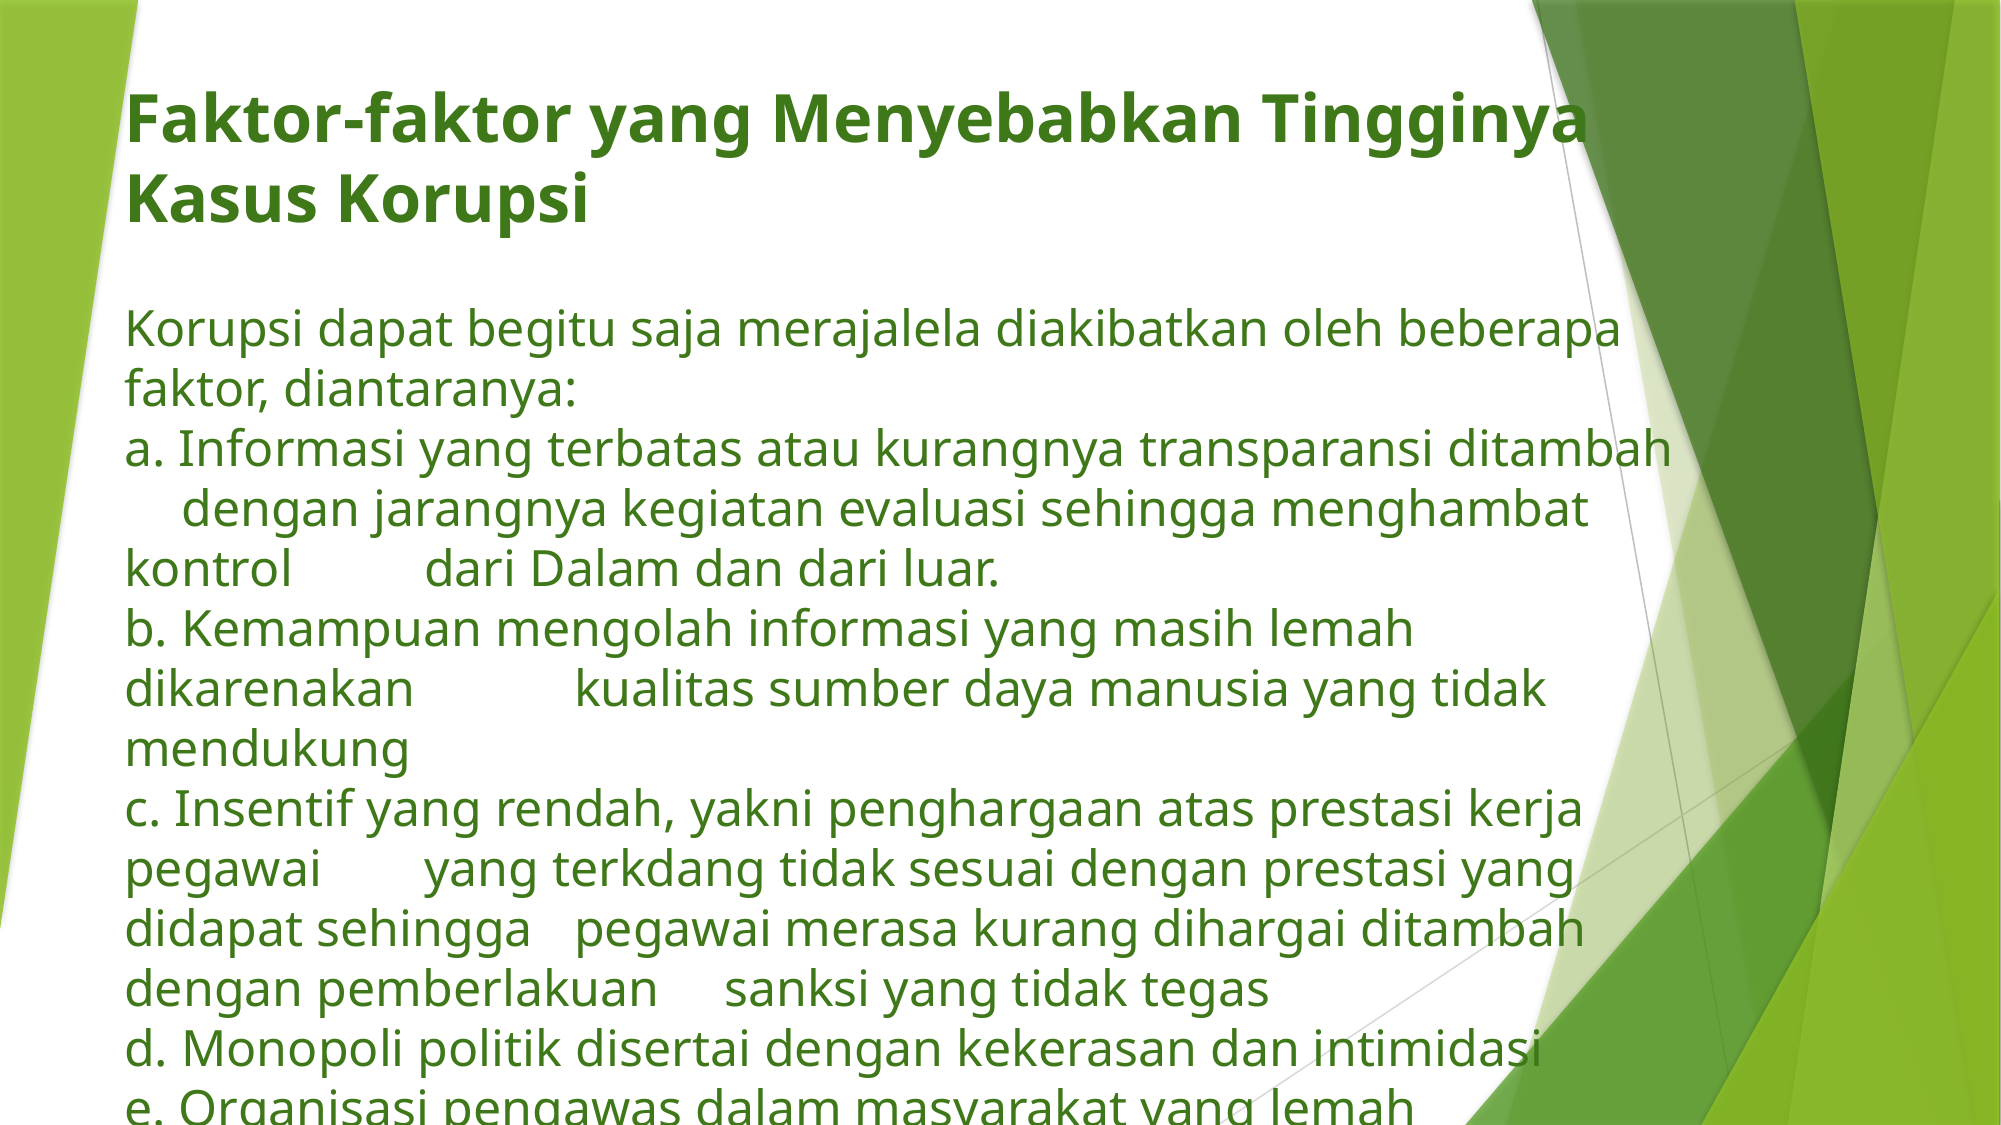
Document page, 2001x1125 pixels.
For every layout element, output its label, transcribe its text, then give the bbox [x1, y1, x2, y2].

title Faktor-faktor yang Menyebabkan Tingginya Kasus Korupsi Korupsi dapat begitu saja merajalela diakibatkan oleh beberapa faktor, diantaranya: a. Informasi yang terbatas atau kurangnya transparansi ditambah dengan jarangnya kegiatan evaluasi sehingga menghambat kontrol dari Dalam dan dari luar. b. Kemampuan mengolah informasi yang masih lemah dikarenakan kualitas sumber daya manusia yang tidak mendukung c. Insentif yang rendah, yakni penghargaan atas prestasi kerja pegawai yang terkdang tidak sesuai dengan prestasi yang didapat sehingga pegawai merasa kurang dihargai ditambah dengan pemberlakuan sanksi yang tidak tegas d. Monopoli politik disertai dengan kekerasan dan intimidasi e. Organisasi pengawas dalam masyarakat yang lemah [109, 68, 1691, 1093]
